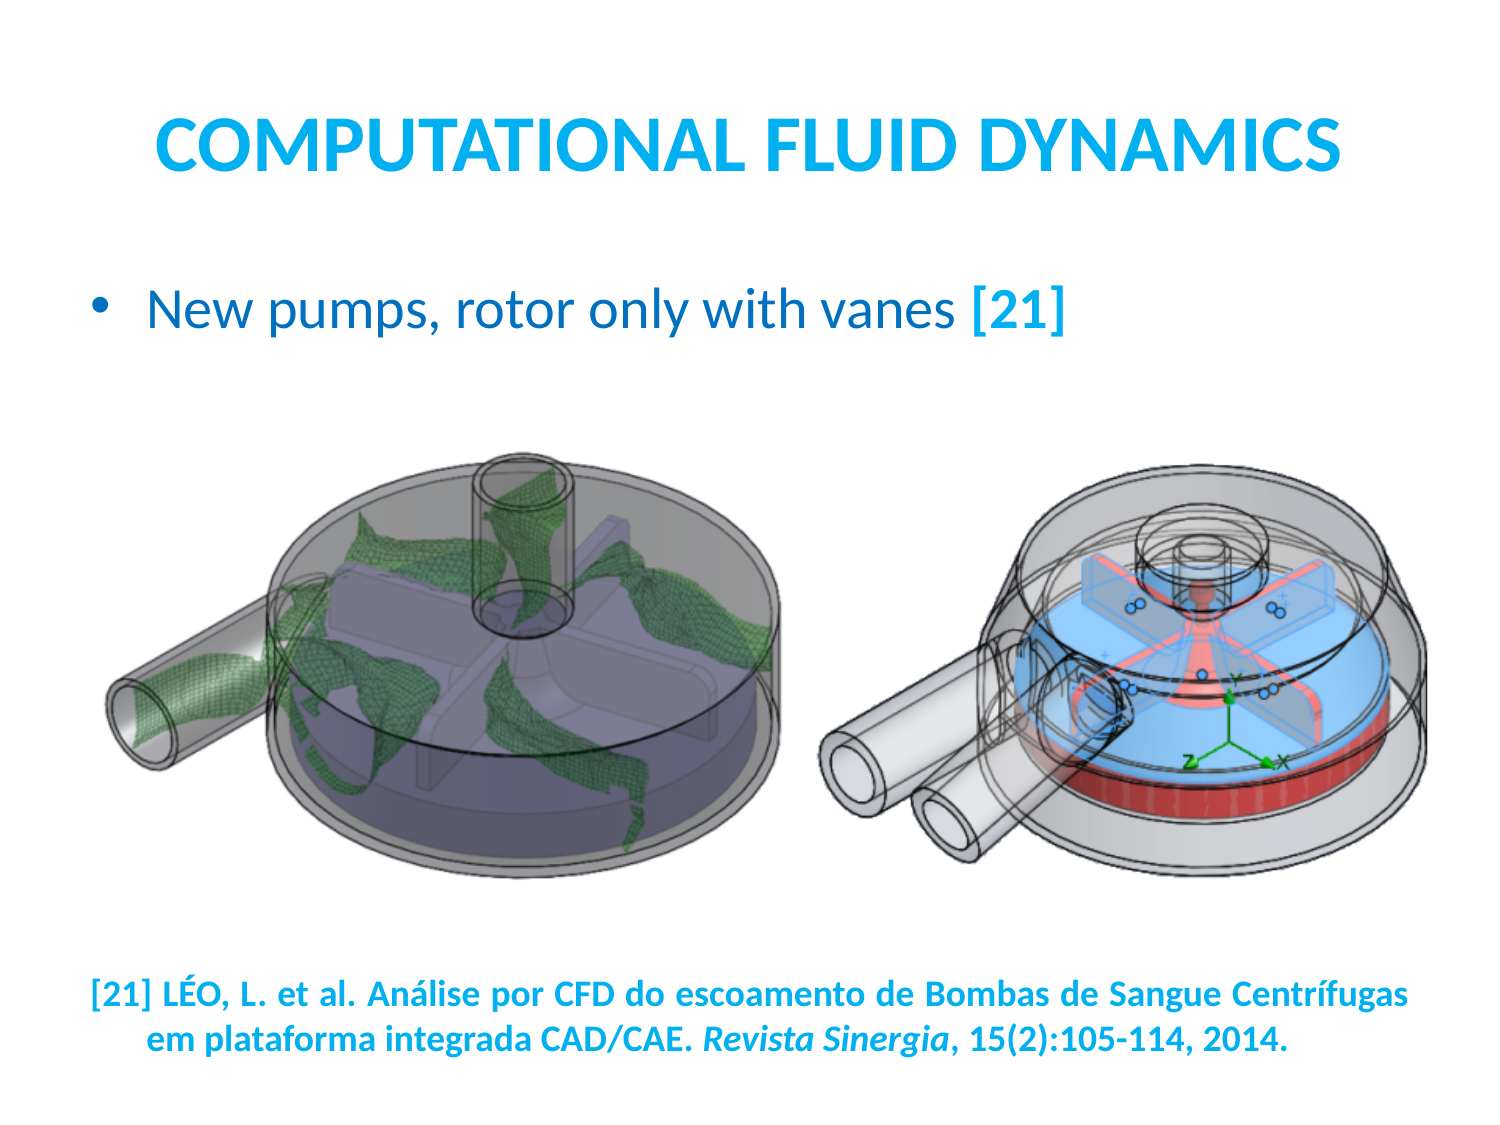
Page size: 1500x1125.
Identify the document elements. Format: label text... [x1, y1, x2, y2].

list New pumps, rotor only with vanes [21] [75, 262, 1425, 446]
title COMPUTATIONAL FLUID DYNAMICS [75, 45, 1425, 233]
picture [81, 445, 1434, 891]
text_box [21] LÉO, L. et al. Análise por CFD do escoamento de Bombas de Sangue Centrífugas em plataforma integrada CAD/CAE. Revista Sinergia, 15(2):105-114, 2014. [74, 960, 1425, 1090]
